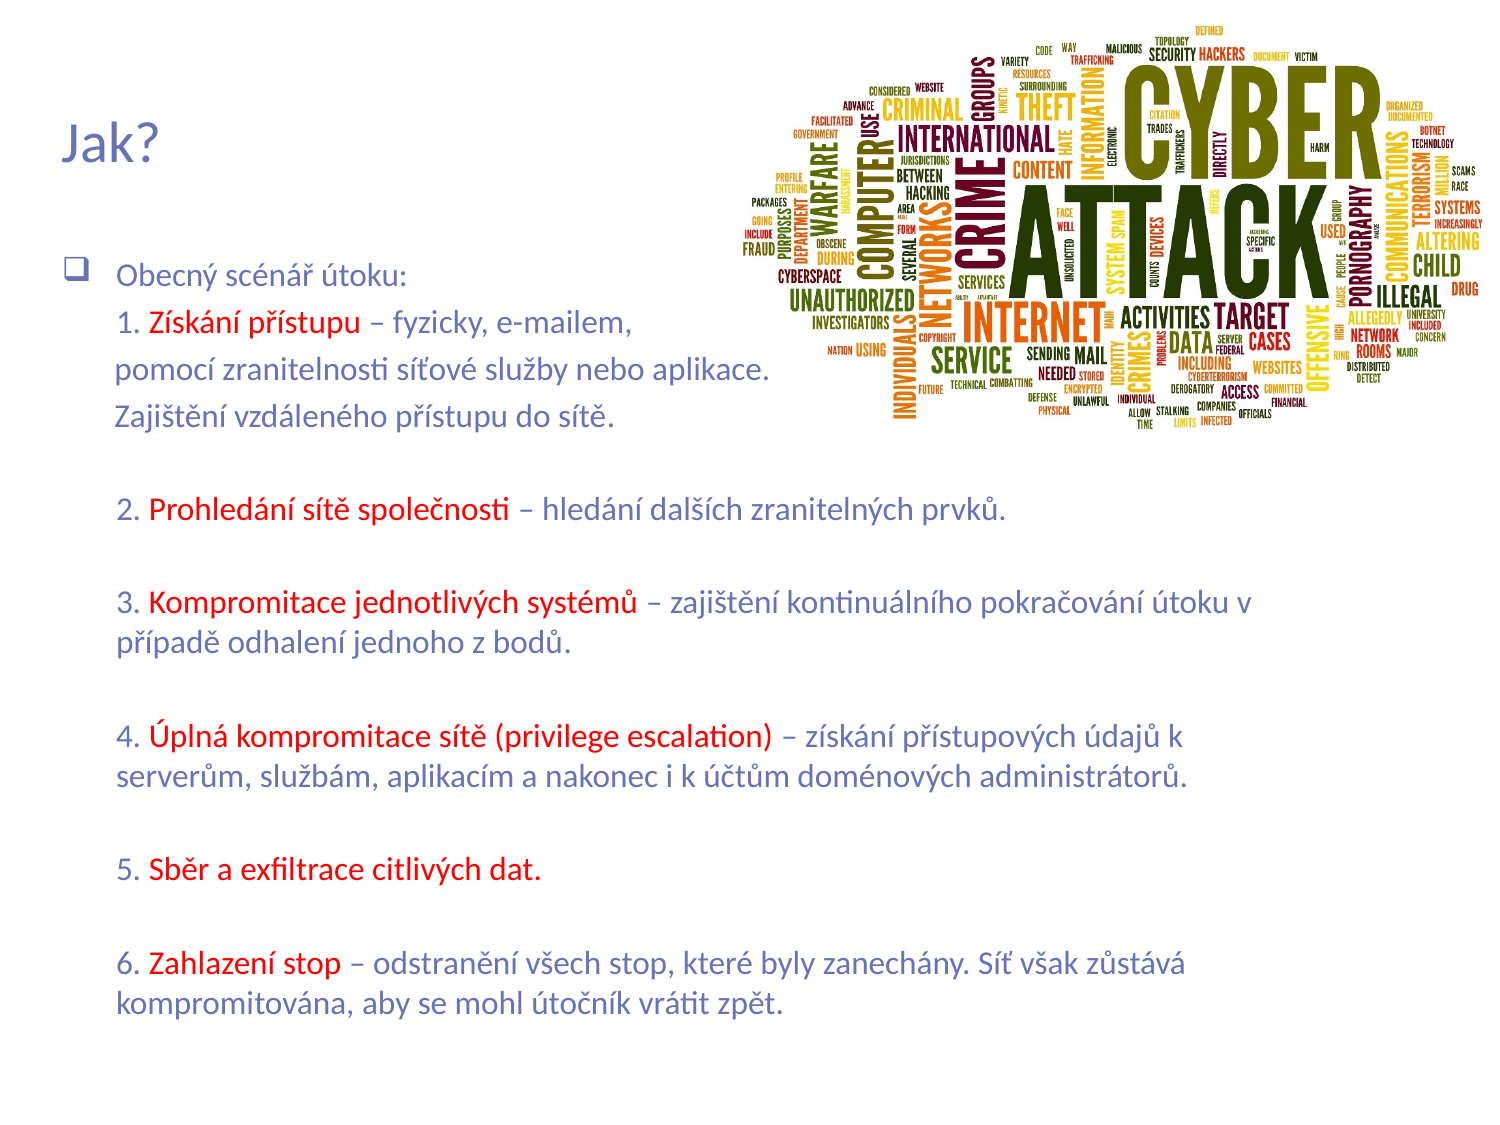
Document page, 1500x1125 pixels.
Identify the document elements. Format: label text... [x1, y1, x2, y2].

picture [726, 0, 1500, 494]
list Obecný scénář útoku: 1. Získání přístupu – fyzicky, e-mailem, pomocí zranitelnosti síťové služby nebo aplikace. Zajištění vzdáleného přístupu do sítě. 2. Prohledání sítě společnosti – hledání dalších zranitelných prvků. 3. Kompromitace jednotlivých systémů – zajištění kontinuálního pokračování útoku v případě odhalení jednoho z bodů. 4. Úplná kompromitace sítě (privilege escalation) – získání přístupových údajů k serverům, službám, aplikacím a nakonec i k účtům doménových administrátorů. 5. Sběr a exfiltrace citlivých dat. 6. Zahlazení stop – odstranění všech stop, které byly zanechány. Síť však zůstává kompromitována, aby se mohl útočník vrátit zpět. [46, 246, 1306, 1032]
title Jak? [46, 45, 720, 233]
